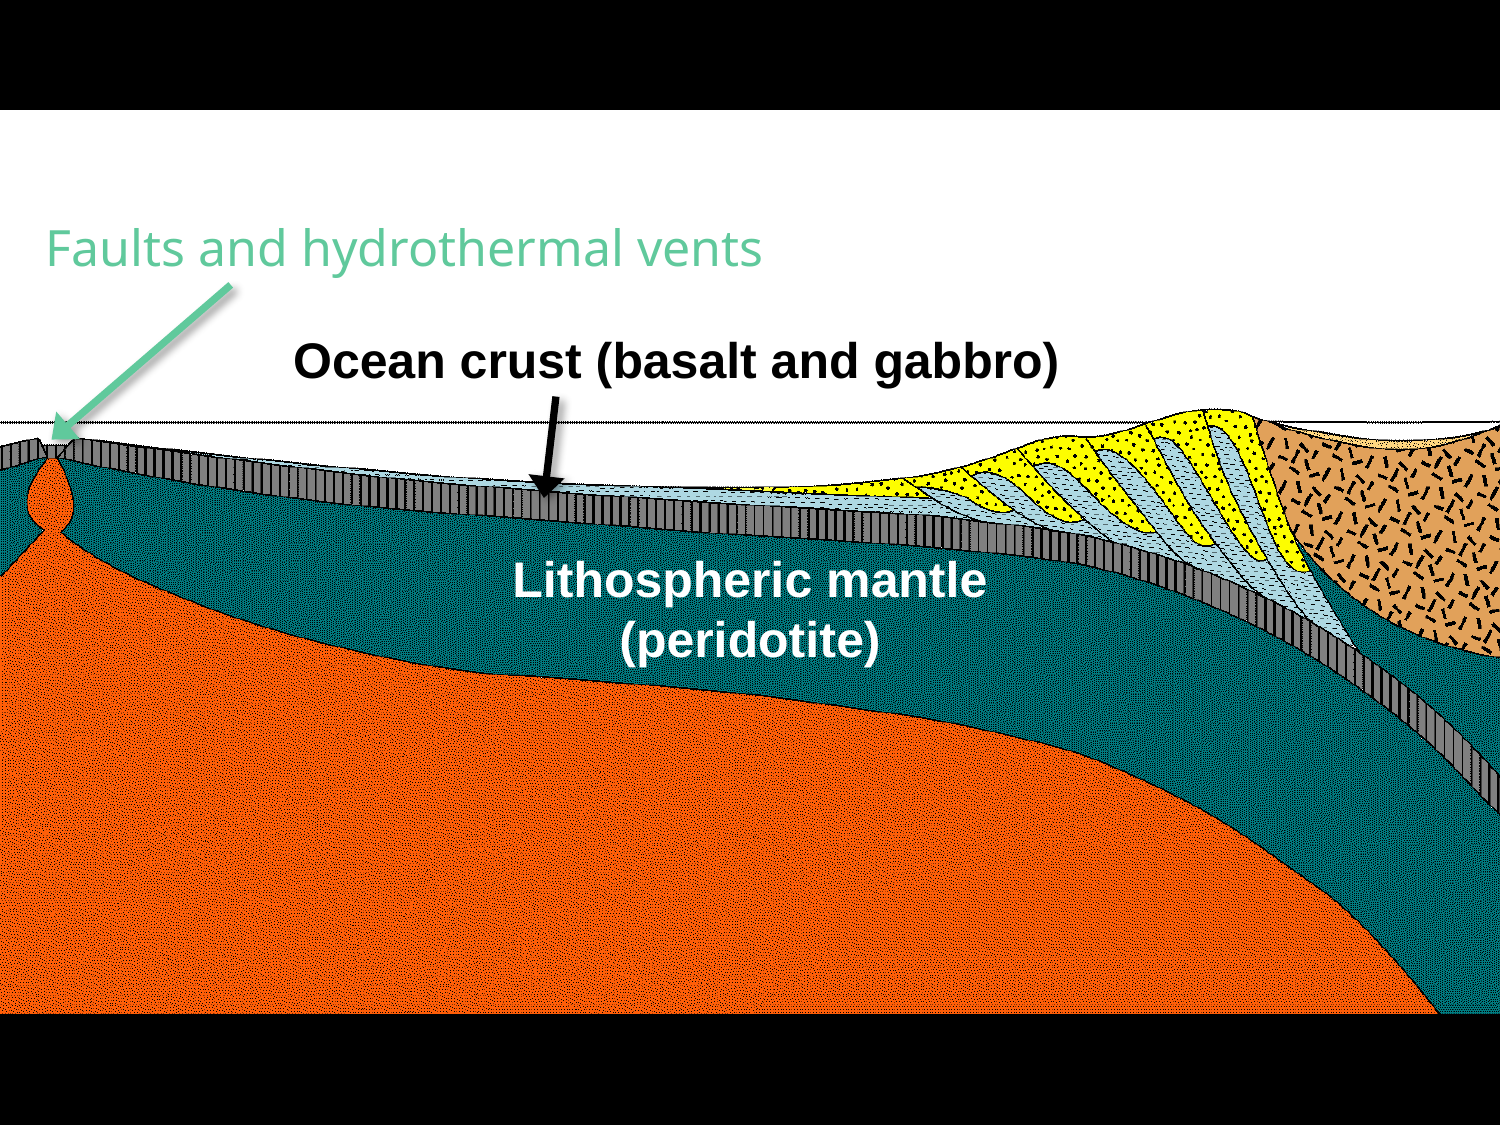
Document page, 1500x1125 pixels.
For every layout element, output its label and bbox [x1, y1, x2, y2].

text_box [543, 396, 557, 499]
text_box [51, 284, 231, 440]
picture [0, 110, 1500, 1015]
